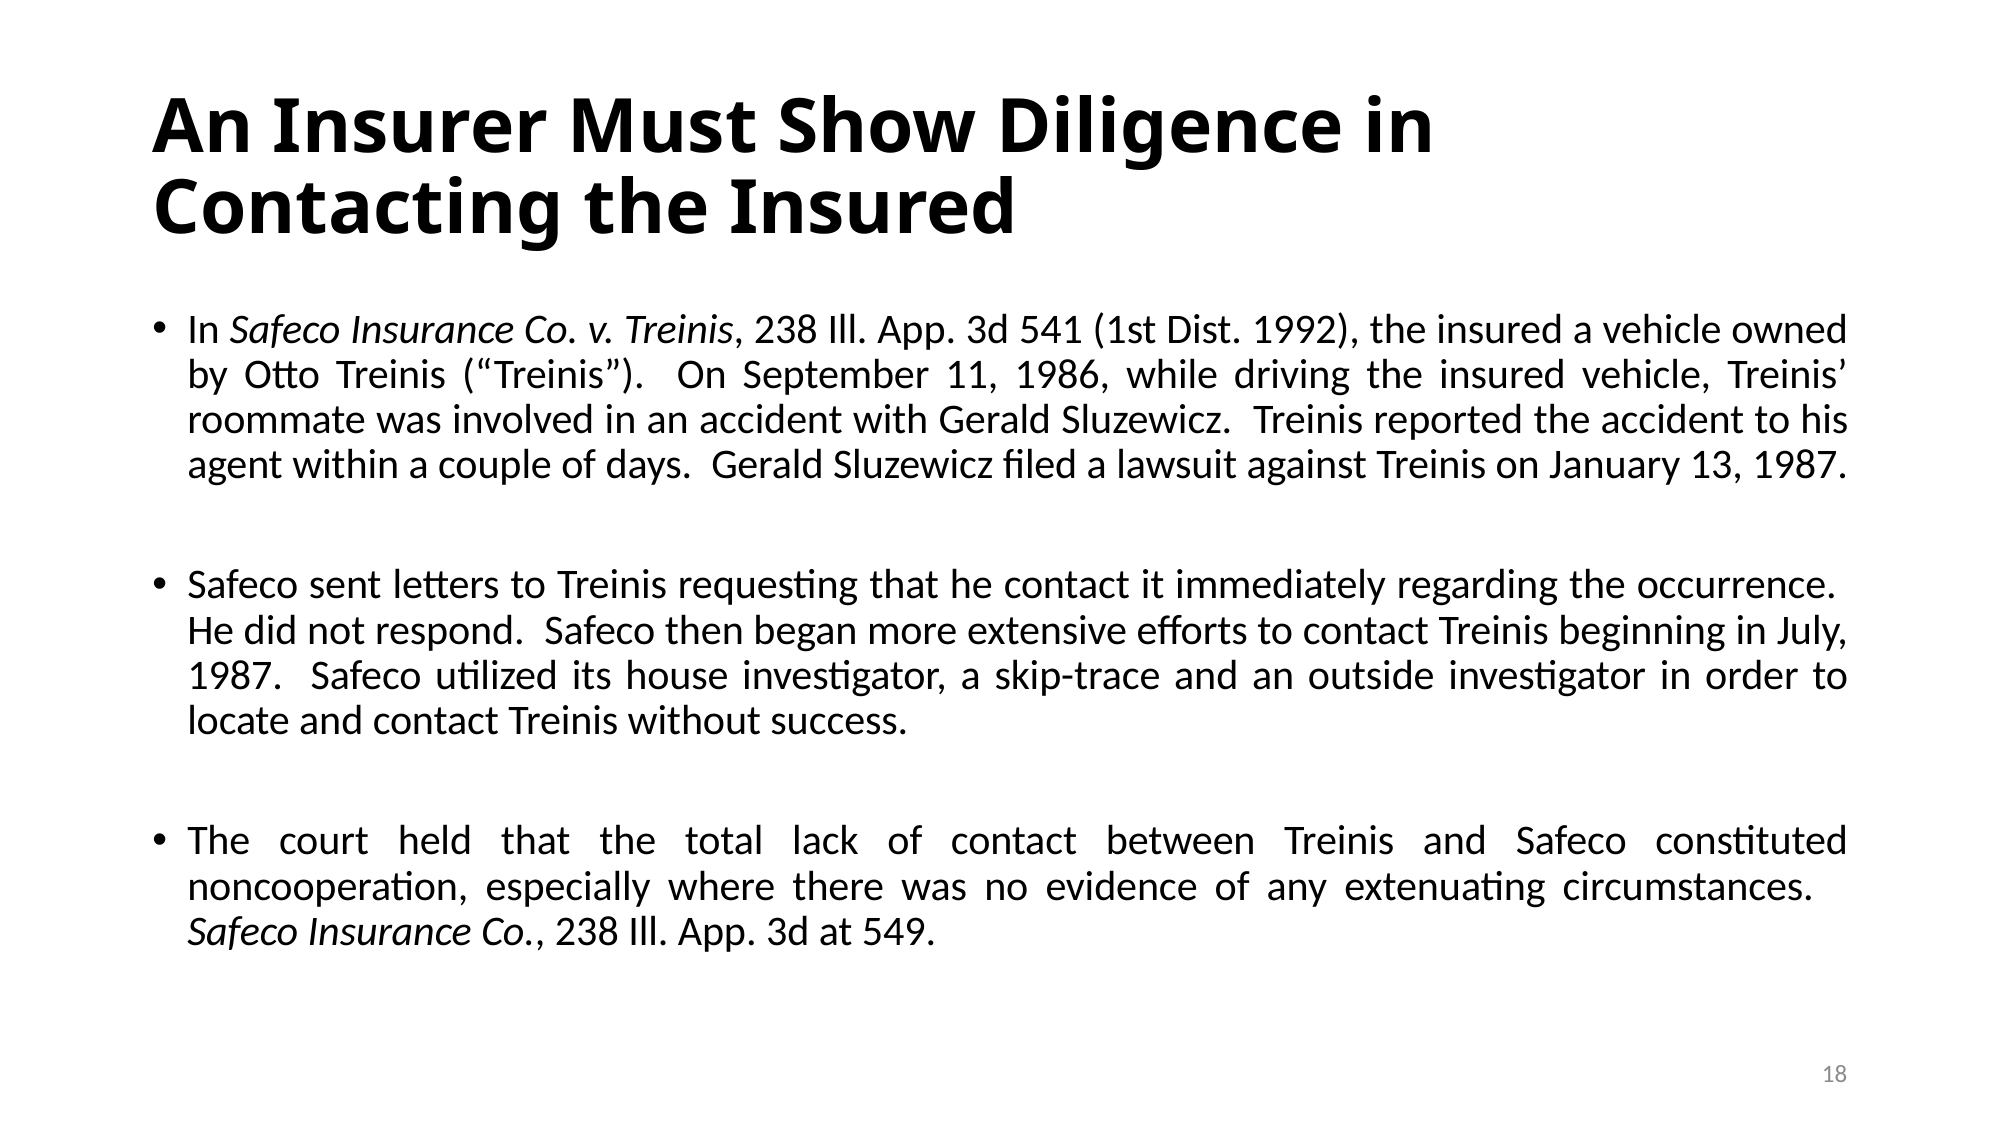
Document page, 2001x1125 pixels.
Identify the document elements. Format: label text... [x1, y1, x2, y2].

slide_number 18 [1412, 1042, 1863, 1103]
list In Safeco Insurance Co. v. Treinis, 238 Ill. App. 3d 541 (1st Dist. 1992), the insured a vehicle owned by Otto Treinis (“Treinis”). On September 11, 1986, while driving the insured vehicle, Treinis’ roommate was involved in an accident with Gerald Sluzewicz. Treinis reported the accident to his agent within a couple of days. Gerald Sluzewicz filed a lawsuit against Treinis on January 13, 1987. Safeco sent letters to Treinis requesting that he contact it immediately regarding the occurrence. He did not respond. Safeco then began more extensive efforts to contact Treinis beginning in July, 1987. Safeco utilized its house investigator, a skip-trace and an outside investigator in order to locate and contact Treinis without success. The court held that the total lack of contact between Treinis and Safeco constituted noncooperation, especially where there was no evidence of any extenuating circumstances. Safeco Insurance Co., 238 Ill. App. 3d at 549. [137, 299, 1863, 1014]
title An Insurer Must Show Diligence in Contacting the Insured [137, 59, 1863, 278]
